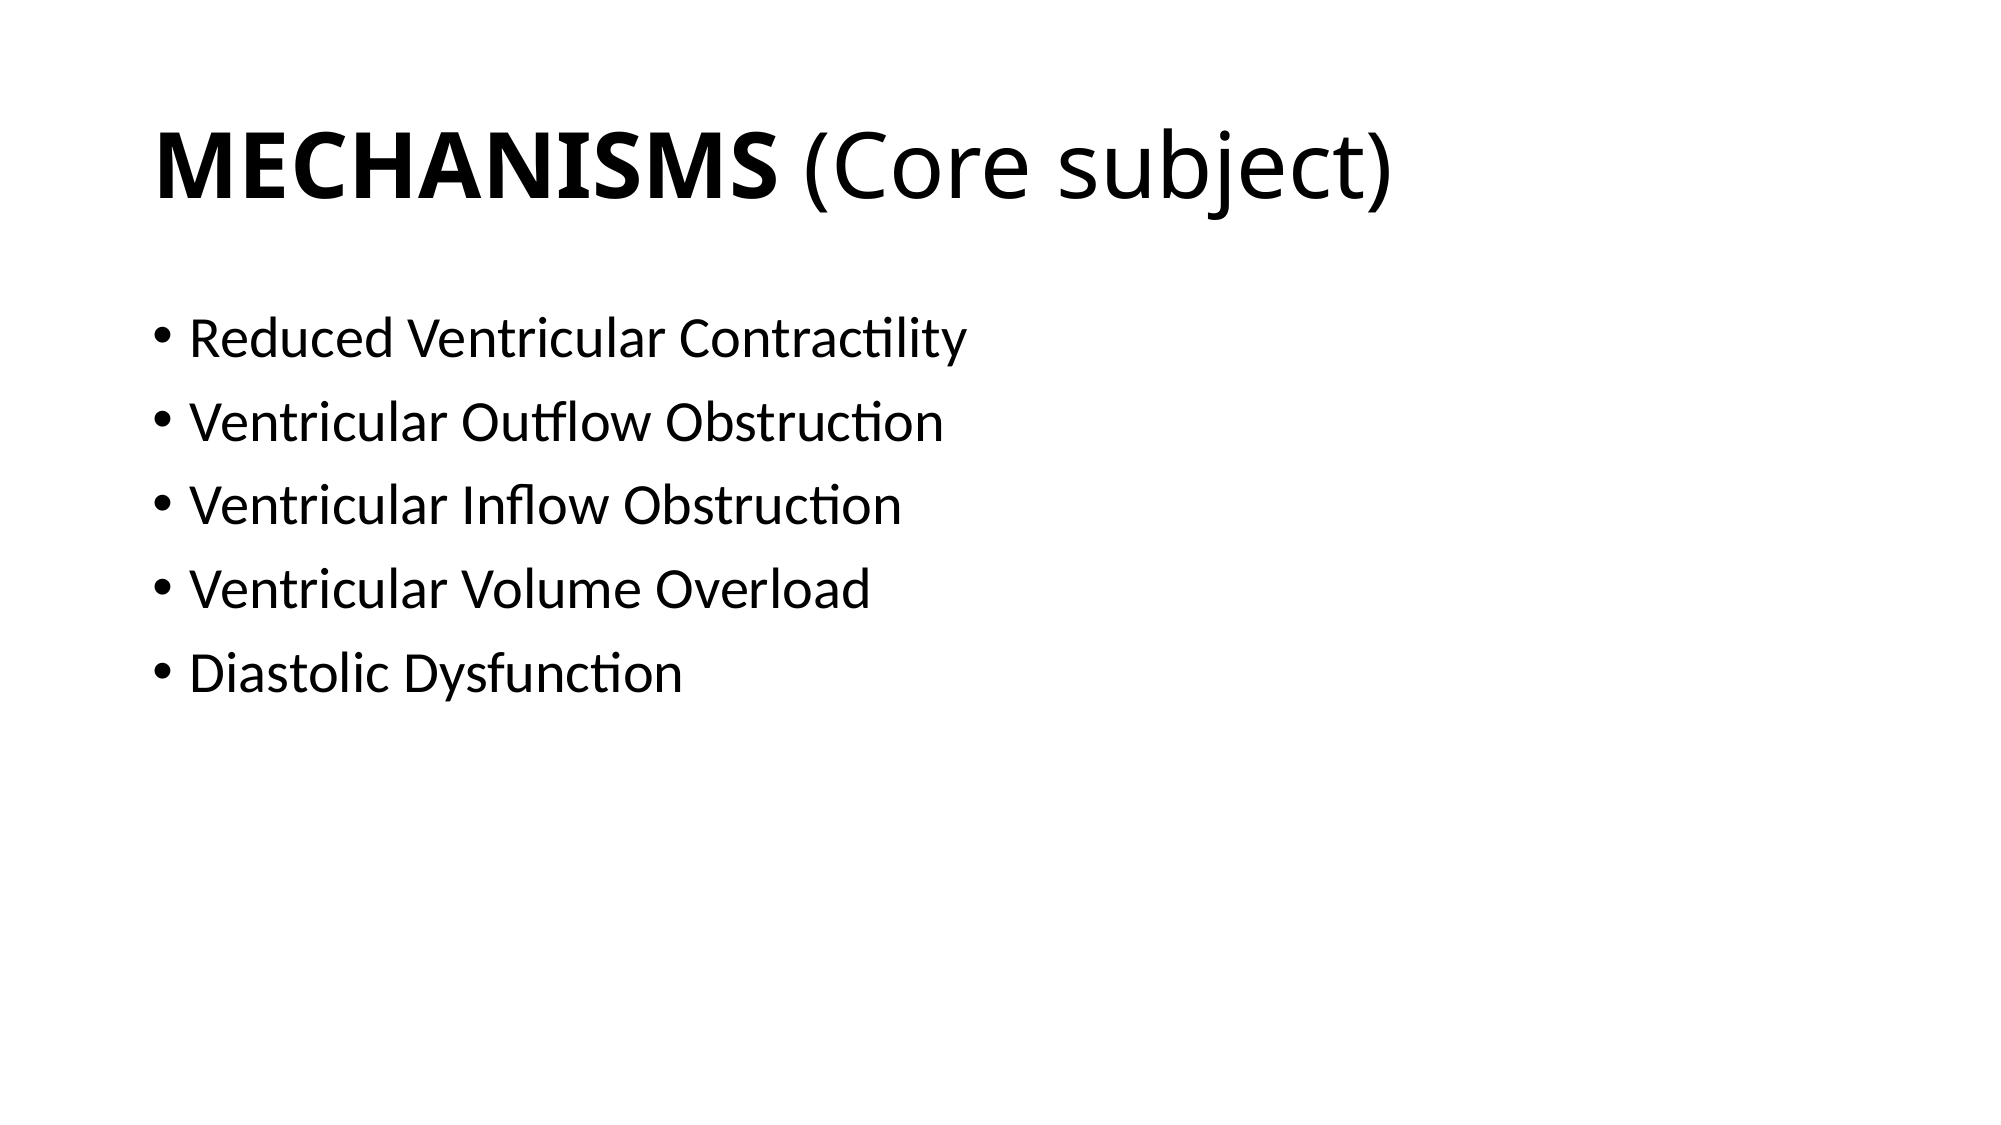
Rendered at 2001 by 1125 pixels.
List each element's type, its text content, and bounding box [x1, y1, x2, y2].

list Reduced Ventricular Contractility Ventricular Outflow Obstruction Ventricular Inflow Obstruction Ventricular Volume Overload Diastolic Dysfunction [137, 299, 1863, 1014]
title MECHANISMS (Core subject) [137, 59, 1863, 278]
